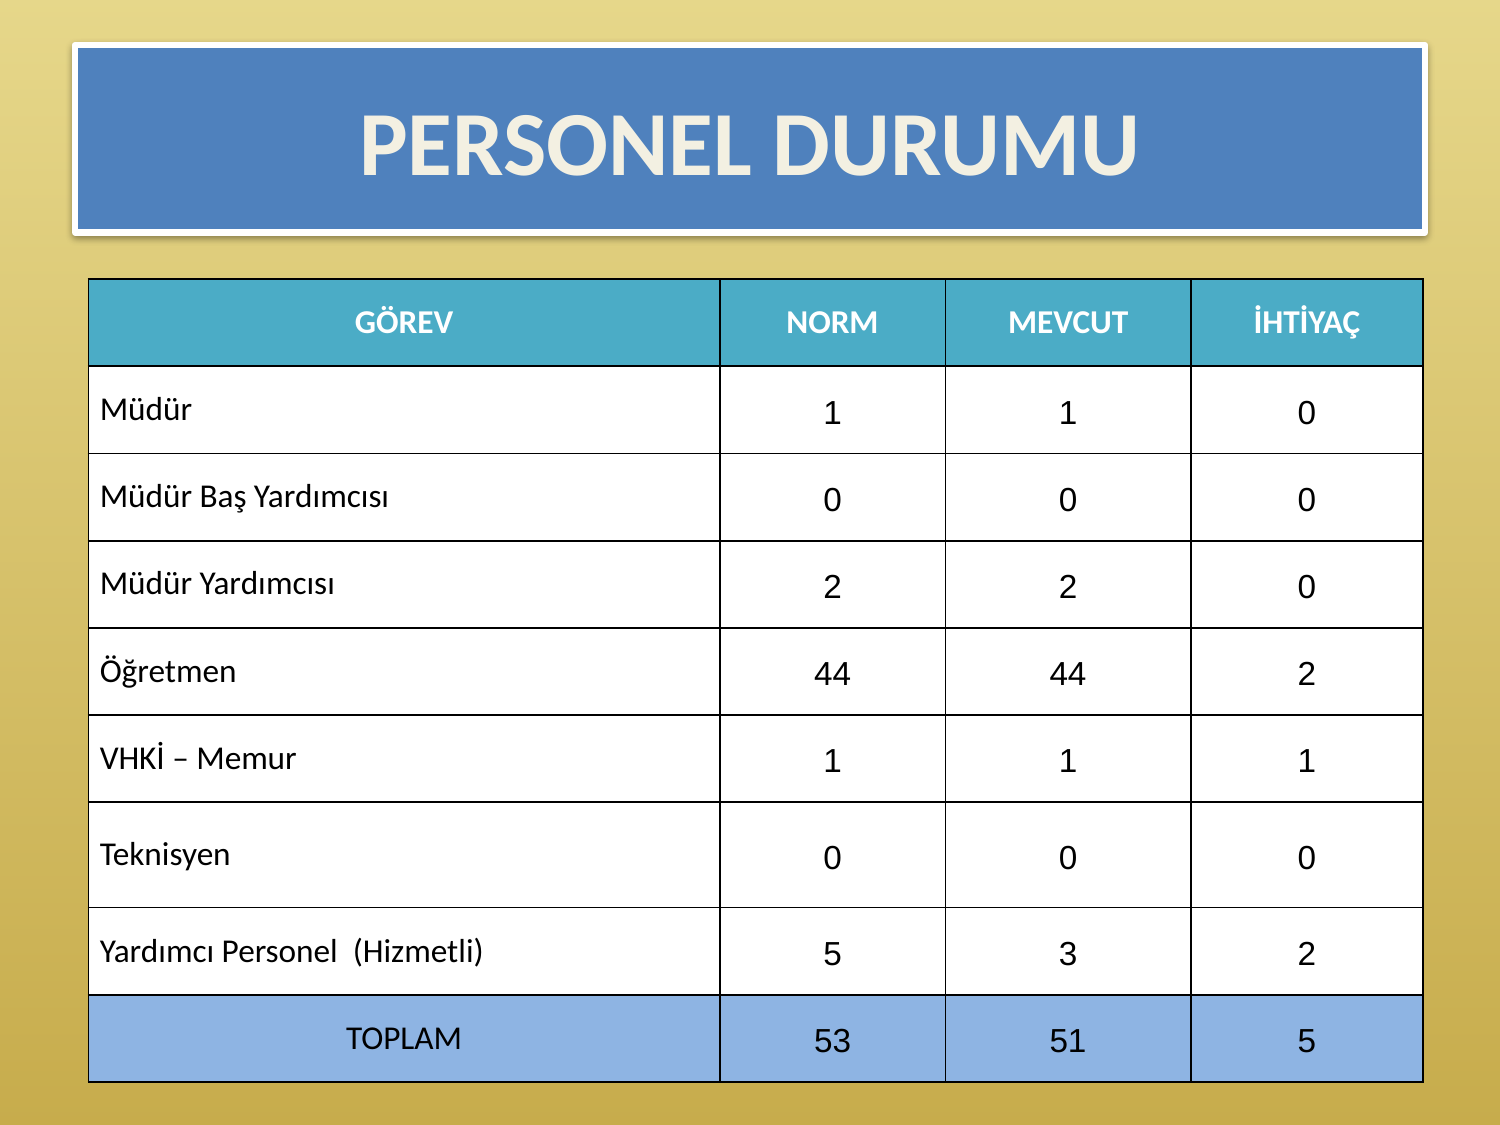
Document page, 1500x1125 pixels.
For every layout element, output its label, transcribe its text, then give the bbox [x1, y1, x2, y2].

table_cell 1 [721, 367, 945, 453]
table_cell 44 [721, 629, 945, 714]
table_cell 1 [946, 367, 1190, 453]
table_cell 3 [946, 908, 1190, 994]
table_cell 0 [721, 803, 945, 907]
table_cell 0 [1192, 542, 1422, 627]
table_cell 2 [1192, 908, 1422, 994]
table_cell TOPLAM [89, 996, 719, 1081]
table_cell Müdür [89, 367, 719, 453]
table_cell Yardımcı Personel (Hizmetli) [89, 908, 719, 994]
table_cell 1 [946, 716, 1190, 801]
table_header İHTİYAÇ [1192, 280, 1422, 365]
table_cell 1 [721, 716, 945, 801]
table_cell Müdür Yardımcısı [89, 542, 719, 627]
table_cell Teknisyen [89, 803, 719, 907]
table_header NORM [721, 280, 945, 365]
table_cell VHKİ – Memur [89, 716, 719, 801]
table_cell 0 [721, 454, 945, 540]
table_cell 51 [946, 996, 1190, 1081]
table_cell 2 [721, 542, 945, 627]
table_cell 2 [1192, 629, 1422, 714]
table_cell 0 [946, 454, 1190, 540]
table_cell 53 [721, 996, 945, 1081]
table_cell 2 [946, 542, 1190, 627]
table_header MEVCUT [946, 280, 1190, 365]
table_cell 0 [1192, 367, 1422, 453]
table_cell 0 [1192, 803, 1422, 907]
table_cell 1 [1192, 716, 1422, 801]
table_cell 0 [946, 803, 1190, 907]
table_cell 44 [946, 629, 1190, 714]
table_header GÖREV [89, 280, 719, 365]
title PERSONEL DURUMU [72, 42, 1428, 236]
table_cell Öğretmen [89, 629, 719, 714]
table_cell 5 [721, 908, 945, 994]
table_cell Müdür Baş Yardımcısı [89, 454, 719, 540]
table_cell 5 [1192, 996, 1422, 1081]
table_cell 0 [1192, 454, 1422, 540]
